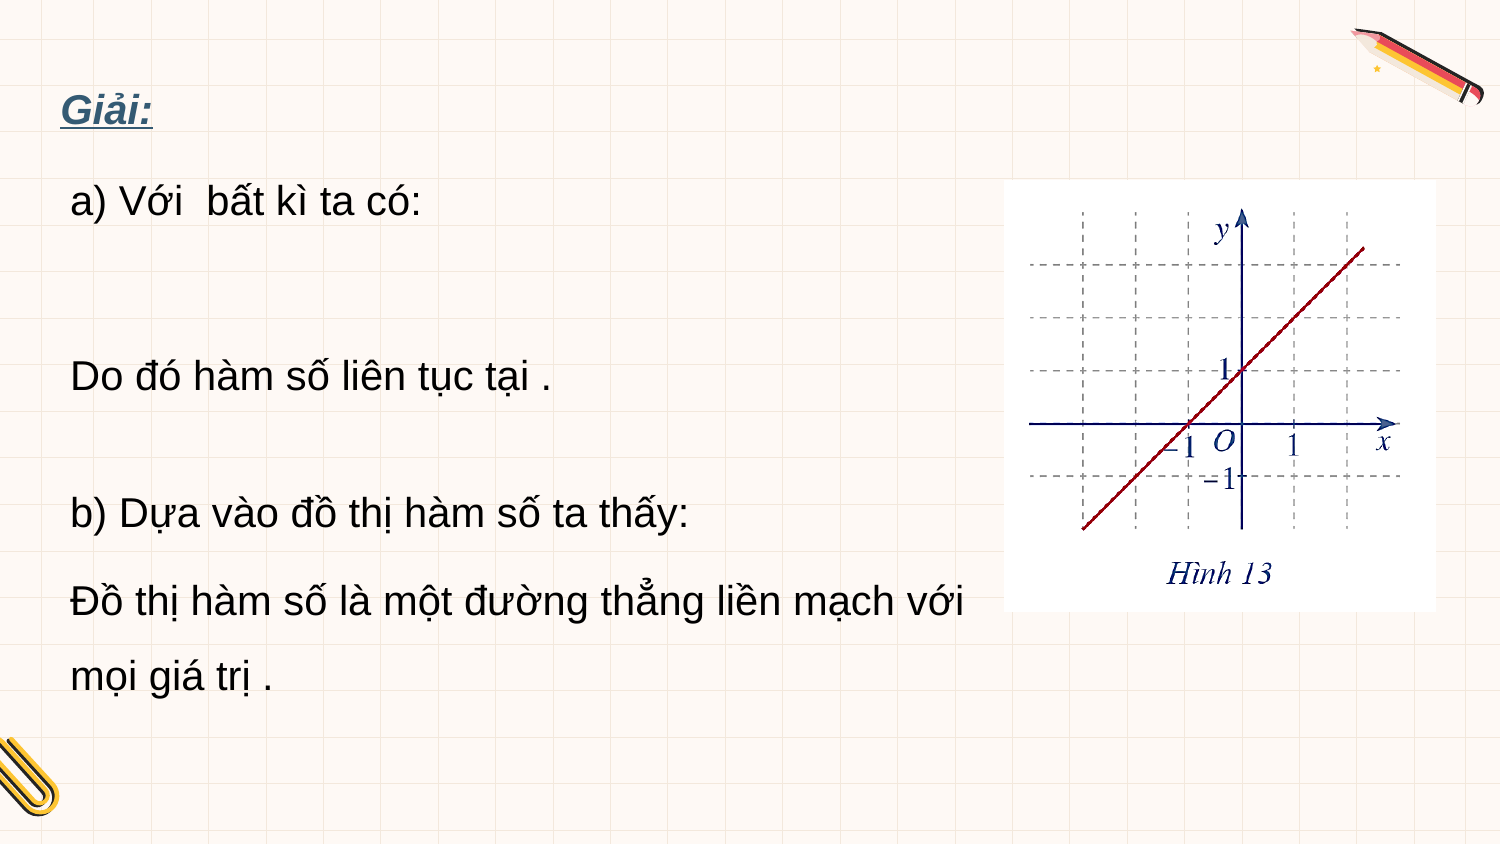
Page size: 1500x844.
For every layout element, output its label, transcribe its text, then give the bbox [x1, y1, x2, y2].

text_box Giải: [45, 75, 169, 141]
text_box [1362, 11, 1475, 120]
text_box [0, 719, 71, 831]
picture [1003, 180, 1437, 612]
